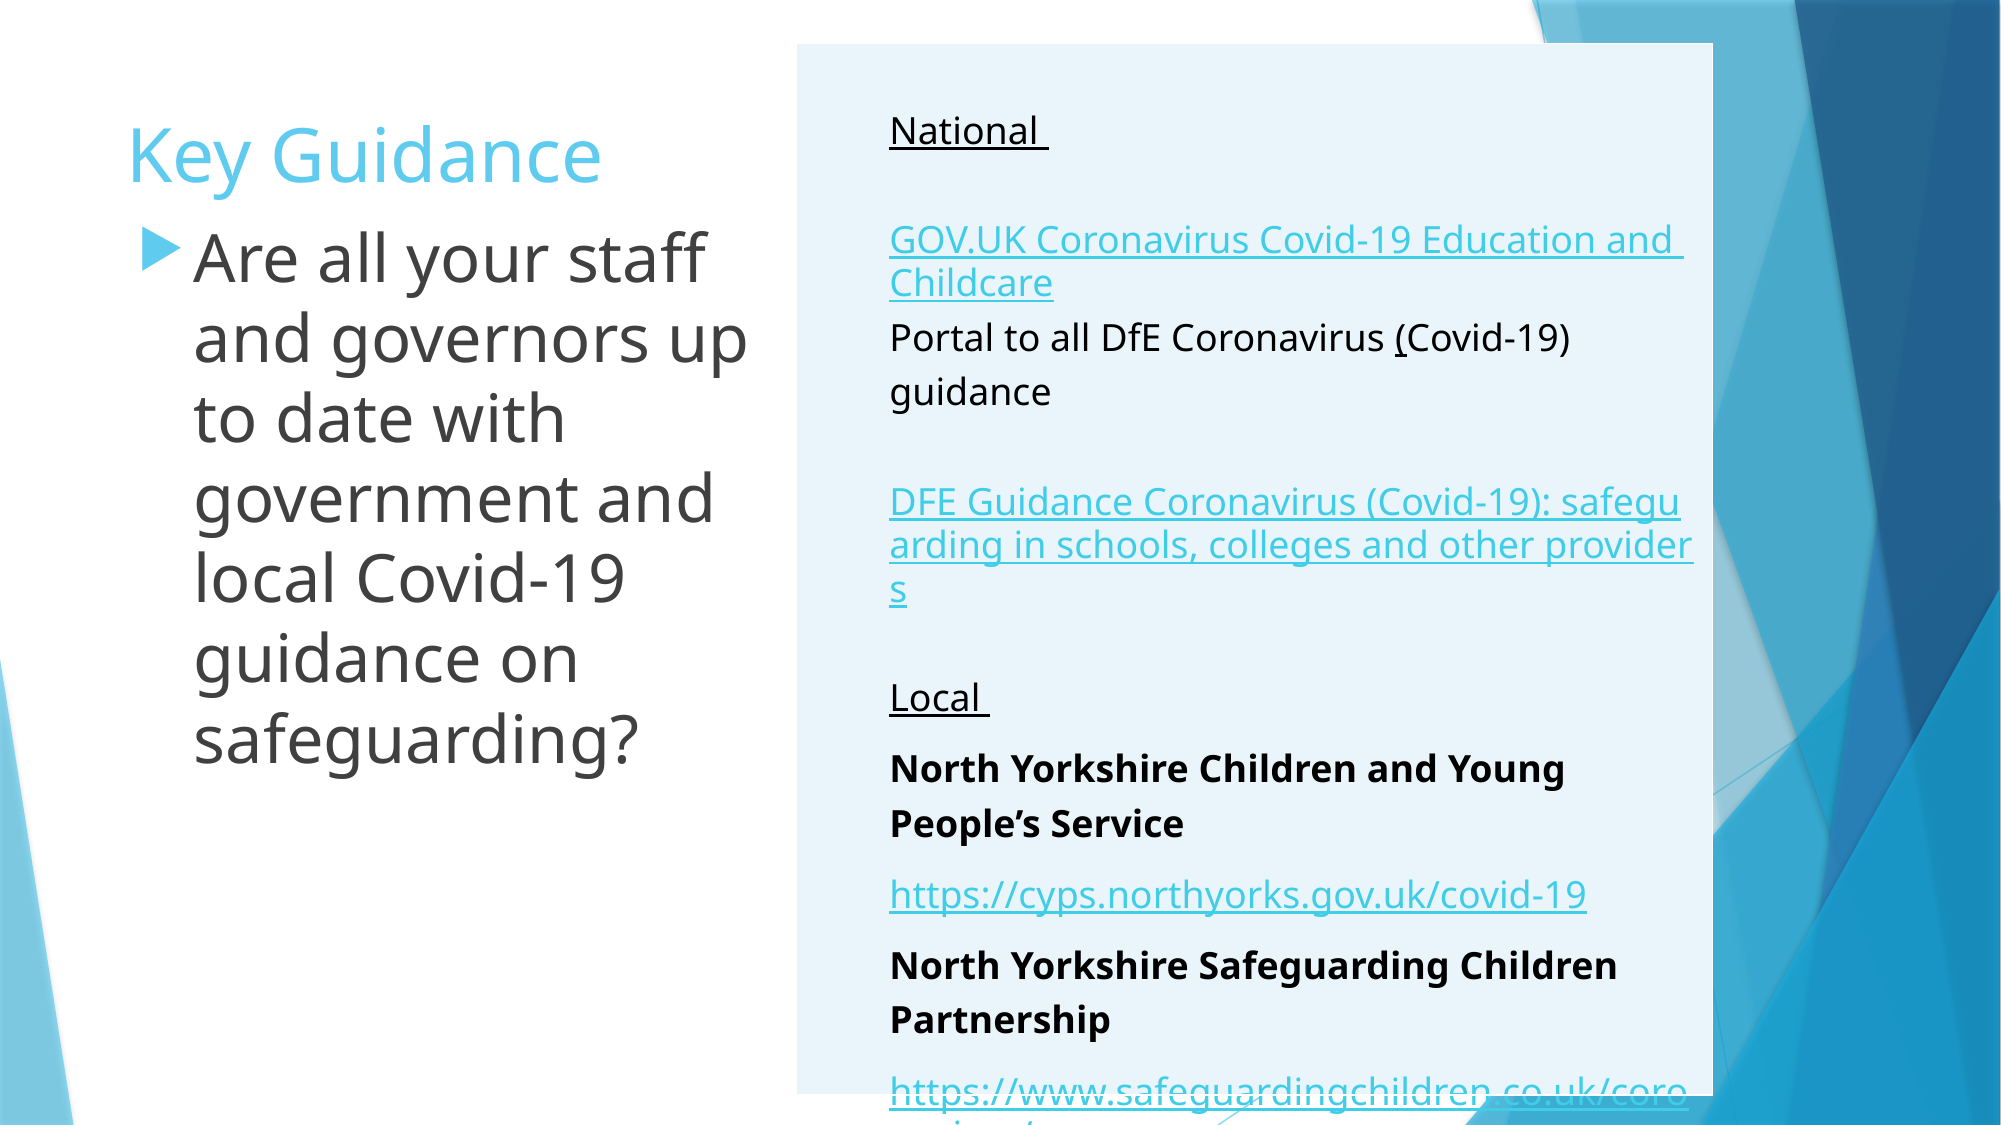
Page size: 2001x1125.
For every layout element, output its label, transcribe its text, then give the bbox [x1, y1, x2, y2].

title Key Guidance [111, 99, 795, 317]
list Are all your staff and governors up to date with government and local Covid-19 guidance on safeguarding? [122, 208, 785, 845]
table_header National GOV.UK Coronavirus Covid-19 Education and Childcare Portal to all DfE Coronavirus (Covid-19) guidance DFE Guidance Coronavirus (Covid-19): safeguarding in schools, colleges and other providers Local North Yorkshire Children and Young People’s Service https://cyps.northyorks.gov.uk/covid-19 North Yorkshire Safeguarding Children Partnership https://www.safeguardingchildren.co.uk/coronavirus/ [797, 44, 1712, 1094]
